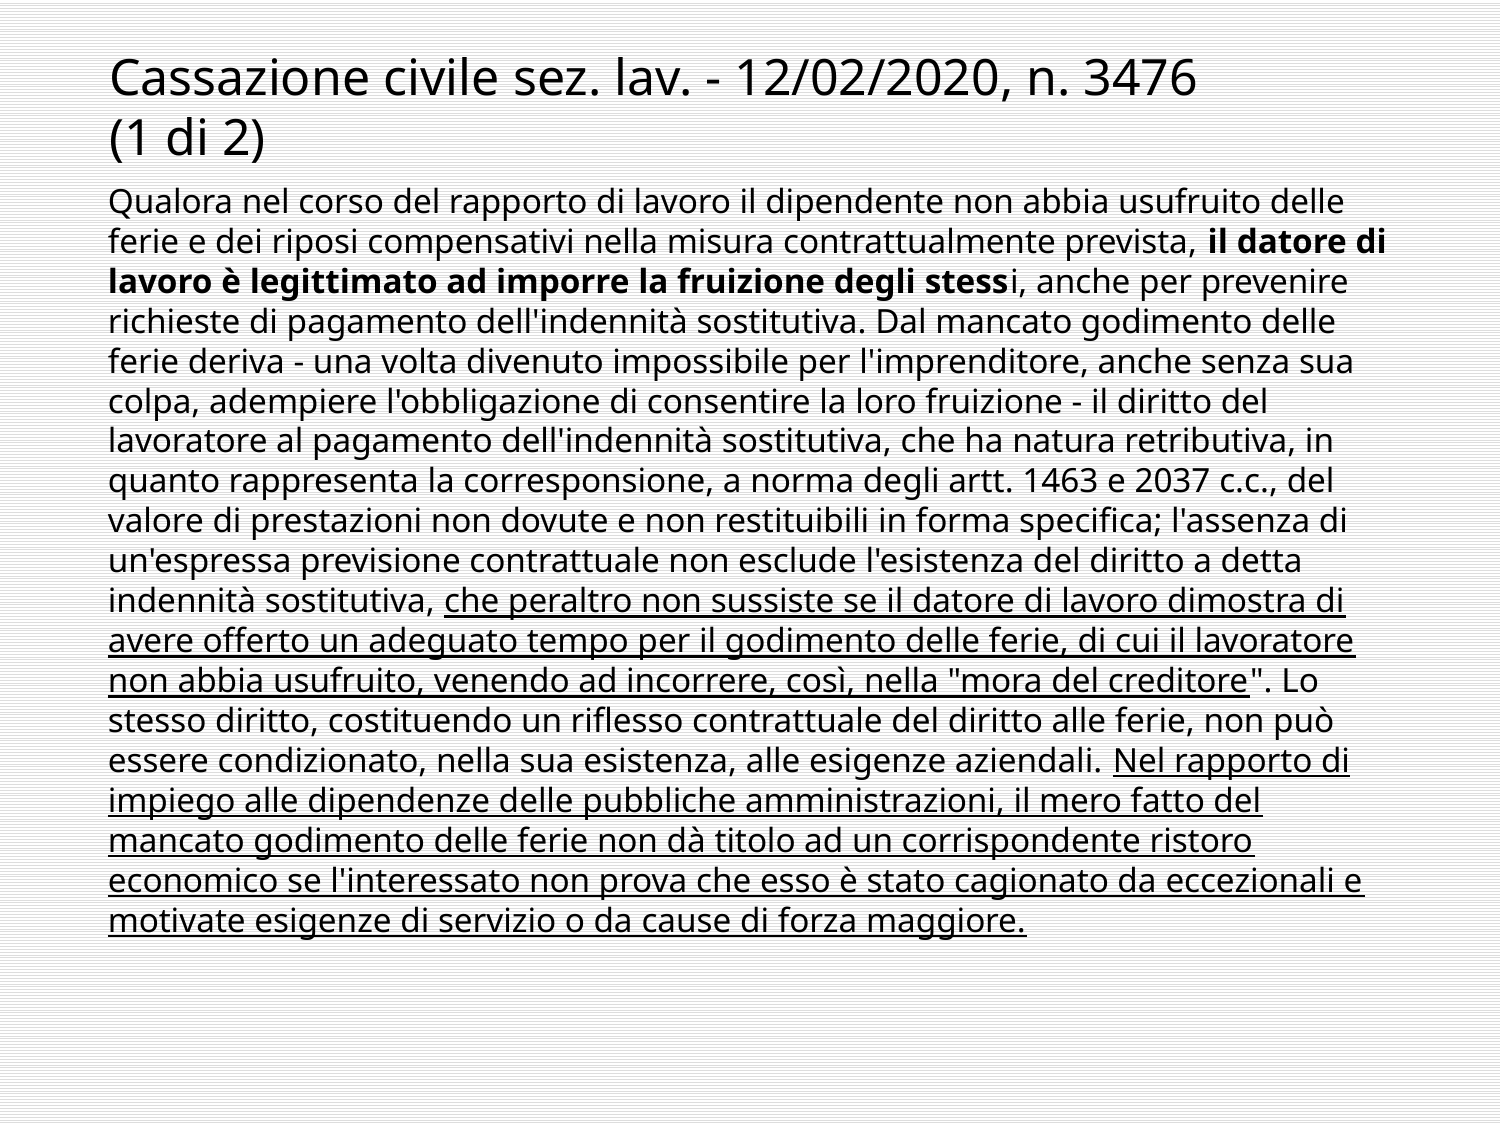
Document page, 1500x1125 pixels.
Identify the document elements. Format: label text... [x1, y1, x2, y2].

title Cassazione civile sez. lav. - 12/02/2020, n. 3476 (1 di 2) [94, 50, 1407, 173]
list Qualora nel corso del rapporto di lavoro il dipendente non abbia usufruito delle ferie e dei riposi compensativi nella misura contrattualmente prevista, il datore di lavoro è legittimato ad imporre la fruizione degli stessi, anche per prevenire richieste di pagamento dell'indennità sostitutiva. Dal mancato godimento delle ferie deriva - una volta divenuto impossibile per l'imprenditore, anche senza sua colpa, adempiere l'obbligazione di consentire la loro fruizione - il diritto del lavoratore al pagamento dell'indennità sostitutiva, che ha natura retributiva, in quanto rappresenta la corresponsione, a norma degli artt. 1463 e 2037 c.c., del valore di prestazioni non dovute e non restituibili in forma specifica; l'assenza di un'espressa previsione contrattuale non esclude l'esistenza del diritto a detta indennità sostitutiva, che peraltro non sussiste se il datore di lavoro dimostra di avere offerto un adeguato tempo per il godimento delle ferie, di cui il lavoratore non abbia usufruito, venendo ad incorrere, così, nella "mora del creditore". Lo stesso diritto, costituendo un riflesso contrattuale del diritto alle ferie, non può essere condizionato, nella sua esistenza, alle esigenze aziendali. Nel rapporto di impiego alle dipendenze delle pubbliche amministrazioni, il mero fatto del mancato godimento delle ferie non dà titolo ad un corrispondente ristoro economico se l'interessato non prova che esso è stato cagionato da eccezionali e motivate esigenze di servizio o da cause di forza maggiore. [92, 172, 1406, 1059]
